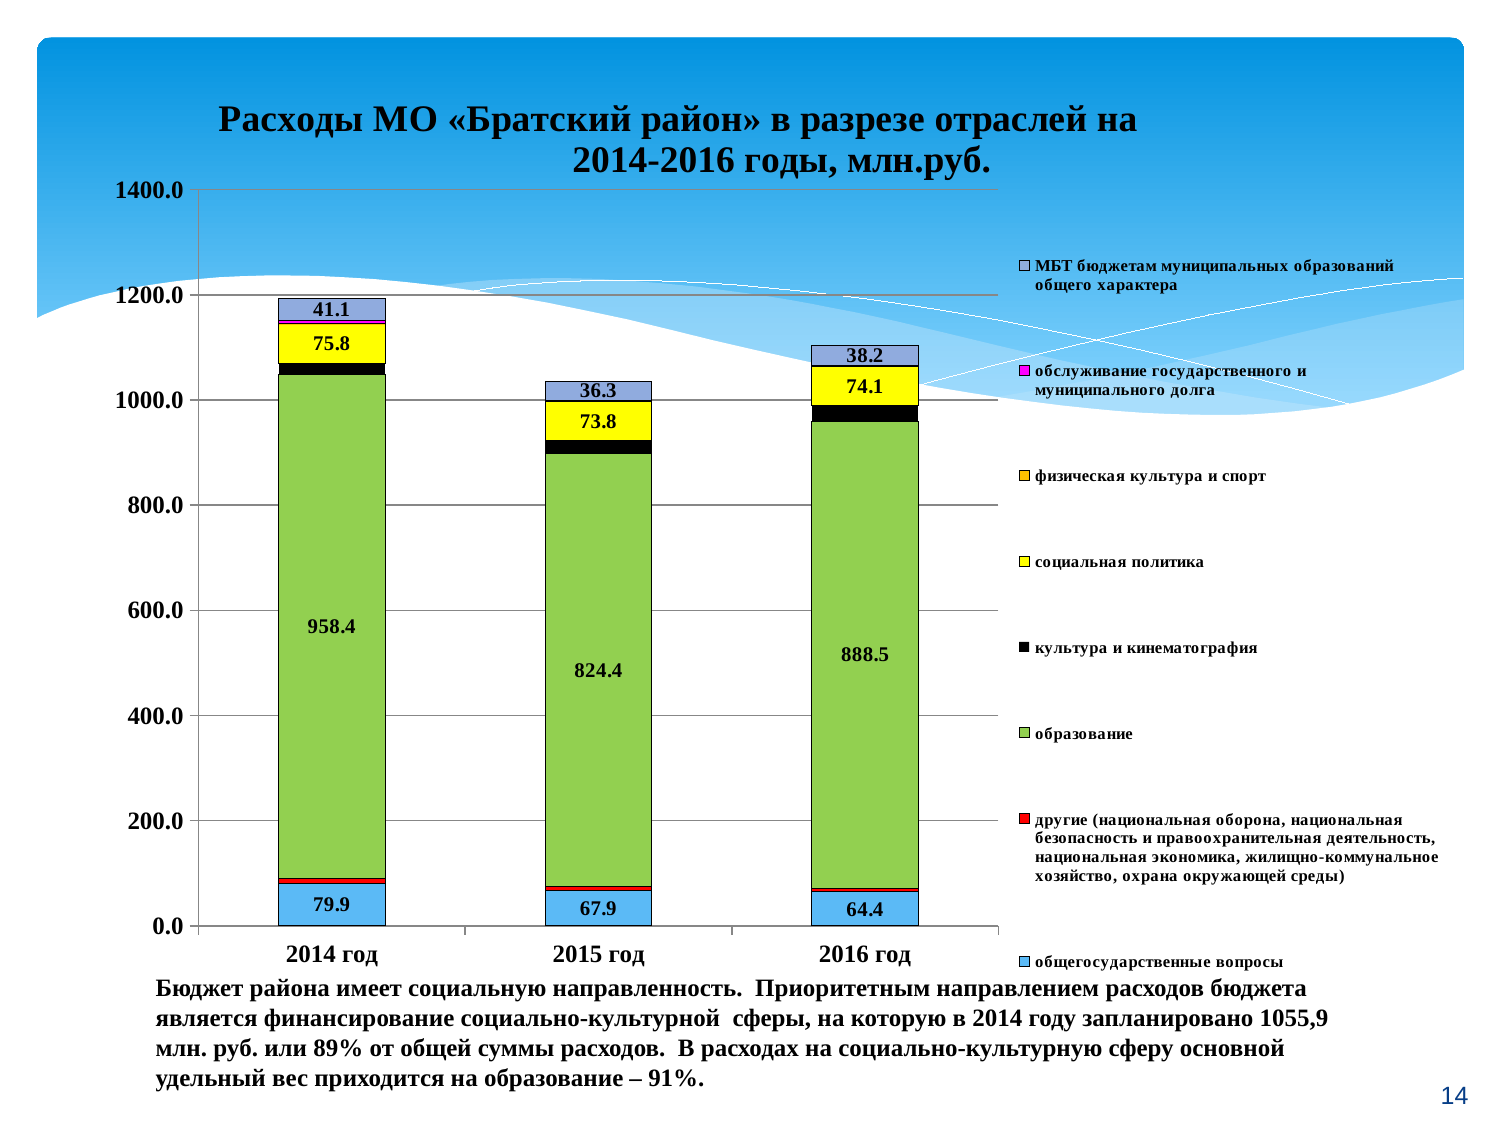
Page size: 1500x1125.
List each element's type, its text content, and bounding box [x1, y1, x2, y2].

slide_number 14 [1359, 1065, 1500, 1125]
chart [70, 58, 1466, 1102]
